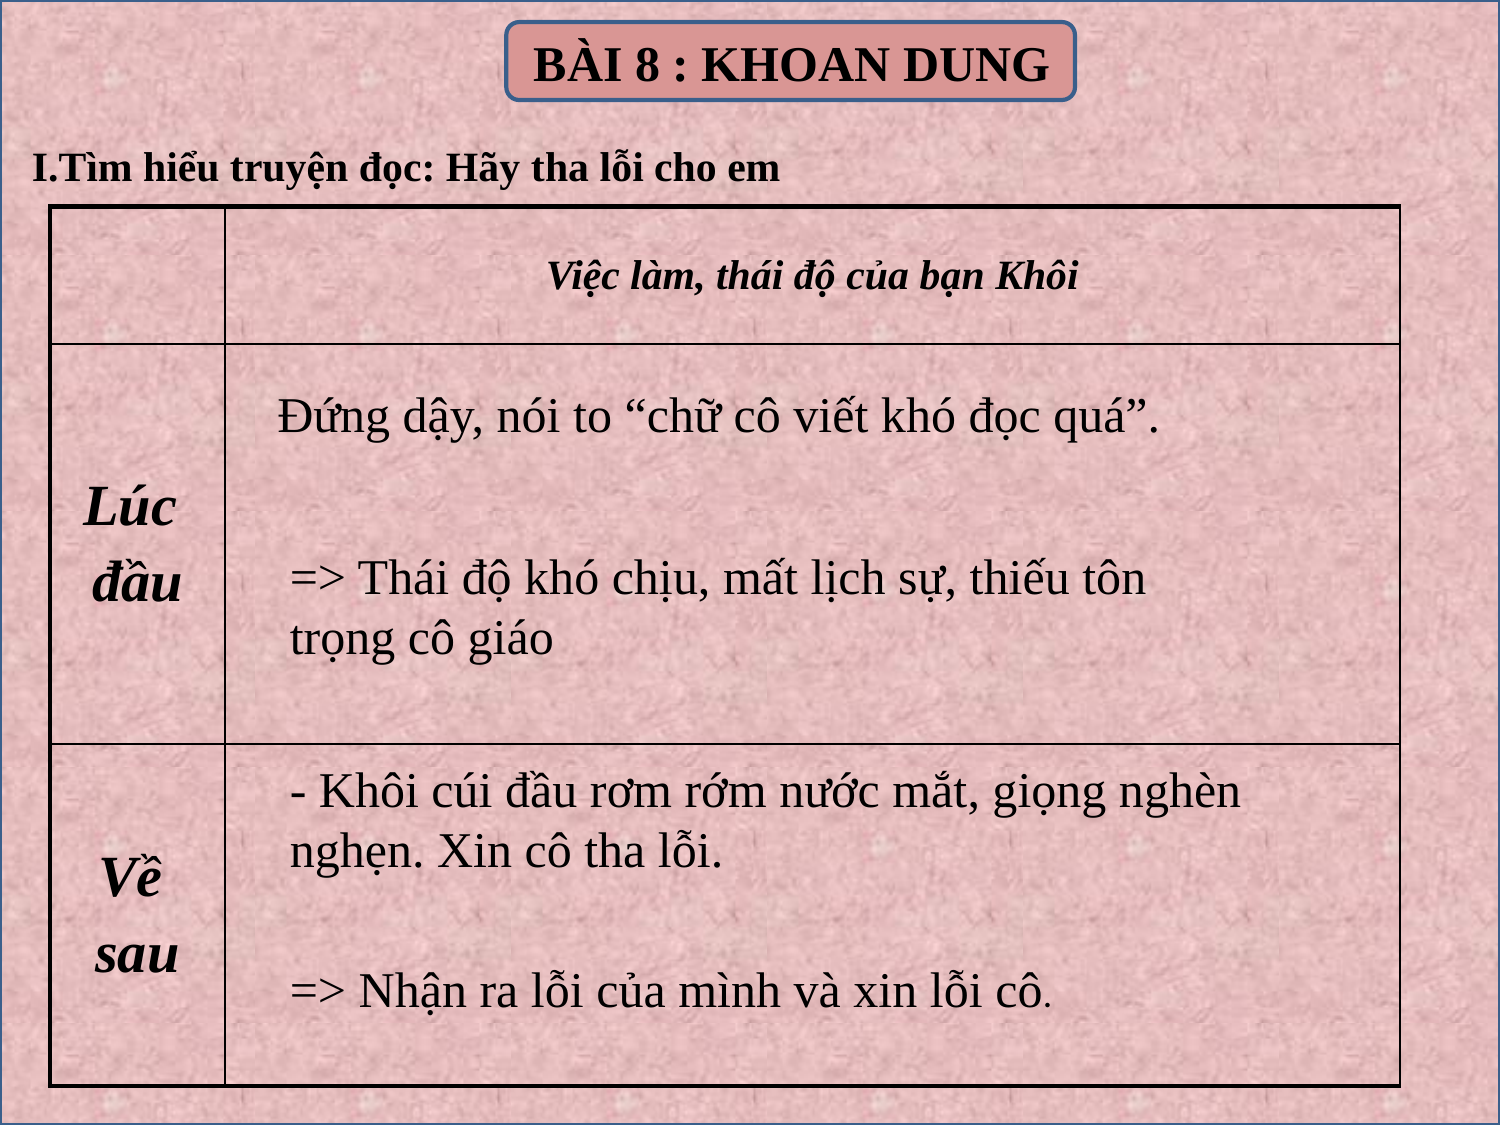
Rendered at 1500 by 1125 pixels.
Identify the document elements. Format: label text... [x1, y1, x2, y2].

text_box [509, 19, 1073, 24]
table_cell Lúc đầu [52, 345, 224, 743]
text_box => Thái độ khó chịu, mất lịch sự, thiếu tôn trọng cô giáo [275, 537, 1275, 673]
text_box [0, 0, 1500, 1125]
text_box [510, 99, 1072, 103]
table_cell [226, 745, 1399, 1084]
text_box Đứng dậy, nói to “chữ cô viết khó đọc quá”. [262, 374, 1275, 495]
table_cell Về sau [52, 745, 224, 1084]
table_header [52, 209, 224, 343]
text_box BÀI 8 : KHOAN DUNG [485, 24, 1099, 99]
table_cell [226, 345, 1399, 743]
text_box - Khôi cúi đầu rơm rớm nước mắt, giọng nghèn nghẹn. Xin cô tha lỗi. [274, 749, 1313, 885]
text_box I.Tìm hiểu truyện đọc: Hãy tha lỗi cho em [17, 132, 938, 198]
table_header Việc làm, thái độ của bạn Khôi [226, 209, 1399, 343]
text_box => Nhận ra lỗi của mình và xin lỗi cô. [274, 949, 1250, 1025]
